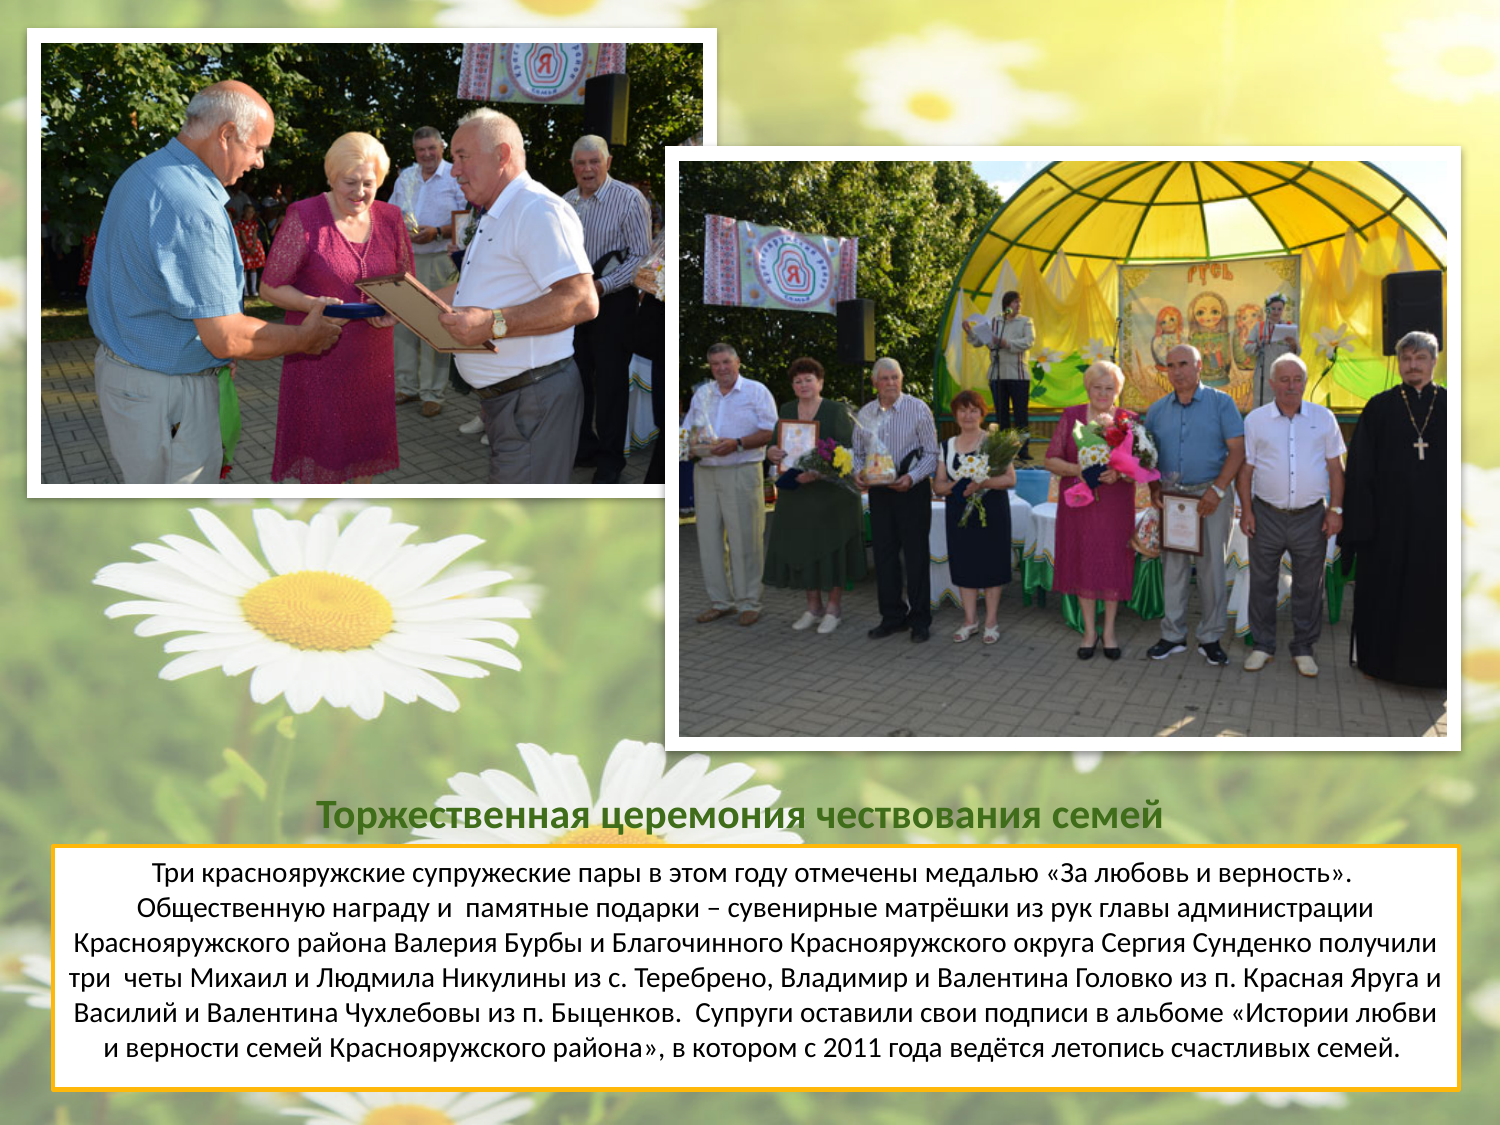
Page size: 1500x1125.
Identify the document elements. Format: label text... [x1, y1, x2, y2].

list Три краснояружские супружеские пары в этом году отмечены медалью «За любовь и верность». Общественную награду и памятные подарки – сувенирные матрёшки из рук главы администрации Краснояружского района Валерия Бурбы и Благочинного Краснояружского округа Сергия Сунденко получили три четы Михаил и Людмила Никулины из с. Теребрено, Владимир и Валентина Головко из п. Красная Яруга и Василий и Валентина Чухлебовы из п. Быценков. Супруги оставили свои подписи в альбоме «Истории любви и верности семей Краснояружского района», в котором с 2011 года ведётся летопись счастливых семей. [51, 844, 1461, 1092]
title Торжественная церемония чествования семей [301, 751, 1202, 844]
picture [41, 42, 1448, 737]
